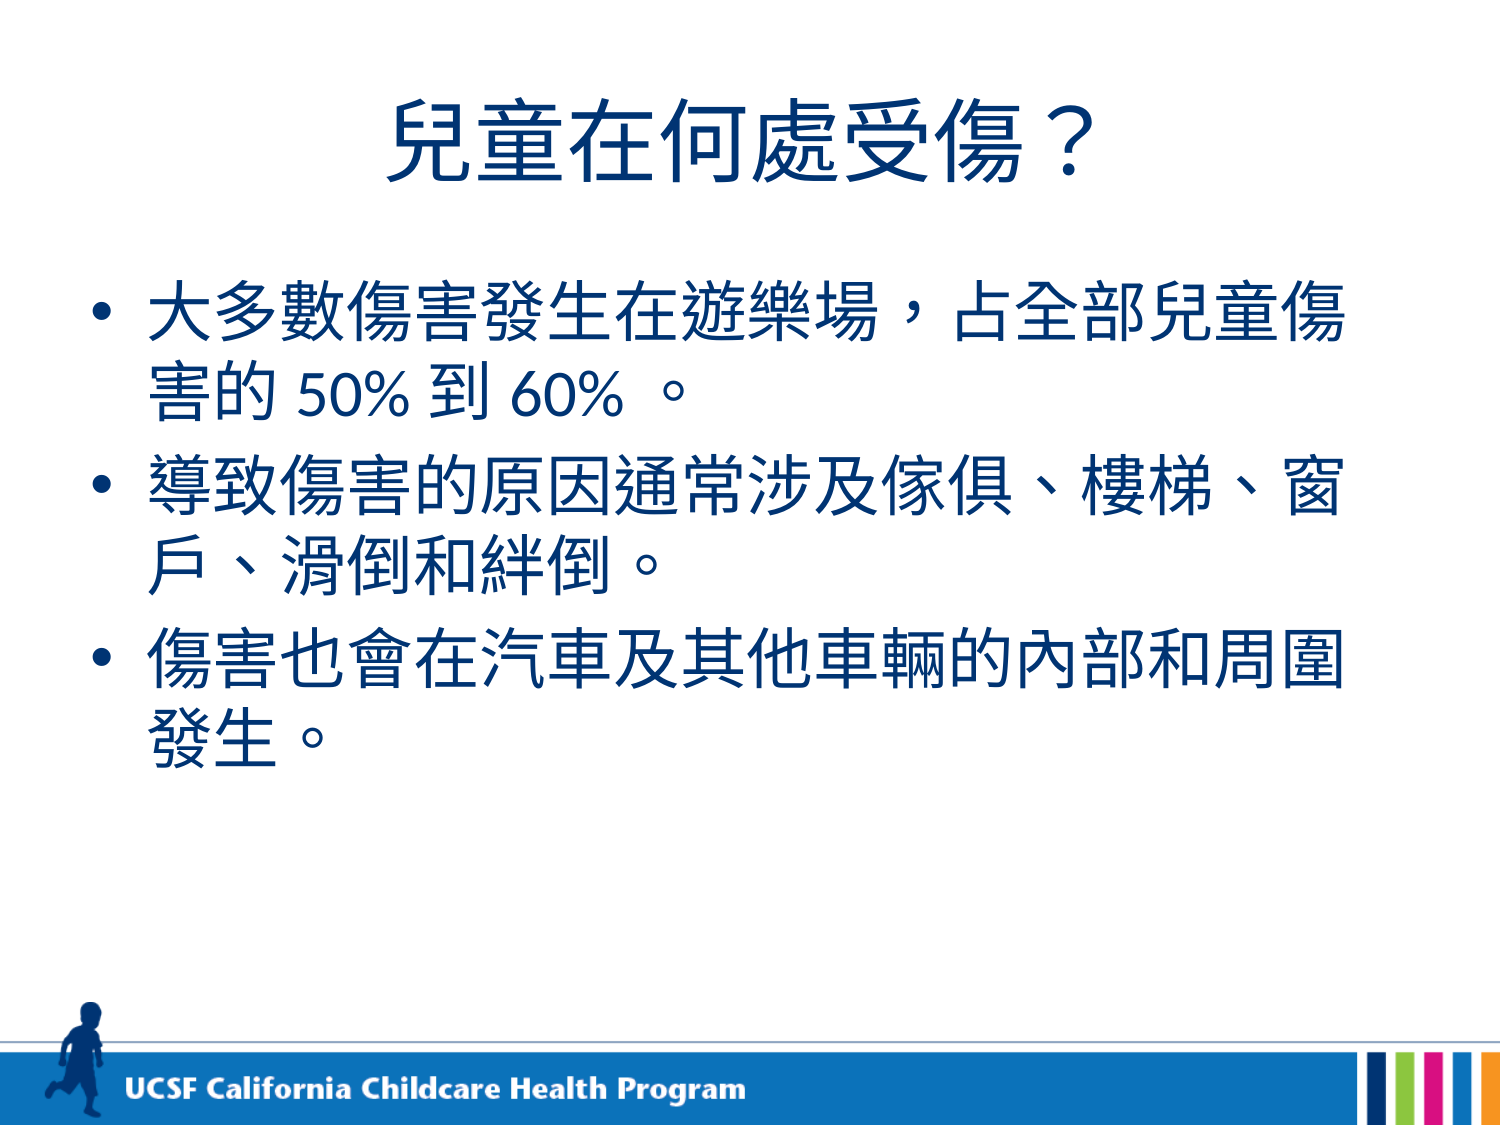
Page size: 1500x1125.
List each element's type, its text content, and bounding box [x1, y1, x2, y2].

title 兒童在何處受傷？ [75, 45, 1425, 233]
picture [0, 1002, 1500, 1125]
list 大多數傷害發生在遊樂場，占全部兒童傷害的50%到60%。 導致傷害的原因通常涉及傢俱、樓梯、窗戶、滑倒和絆倒。 傷害也會在汽車及其他車輛的內部和周圍發生。 [75, 262, 1425, 1005]
